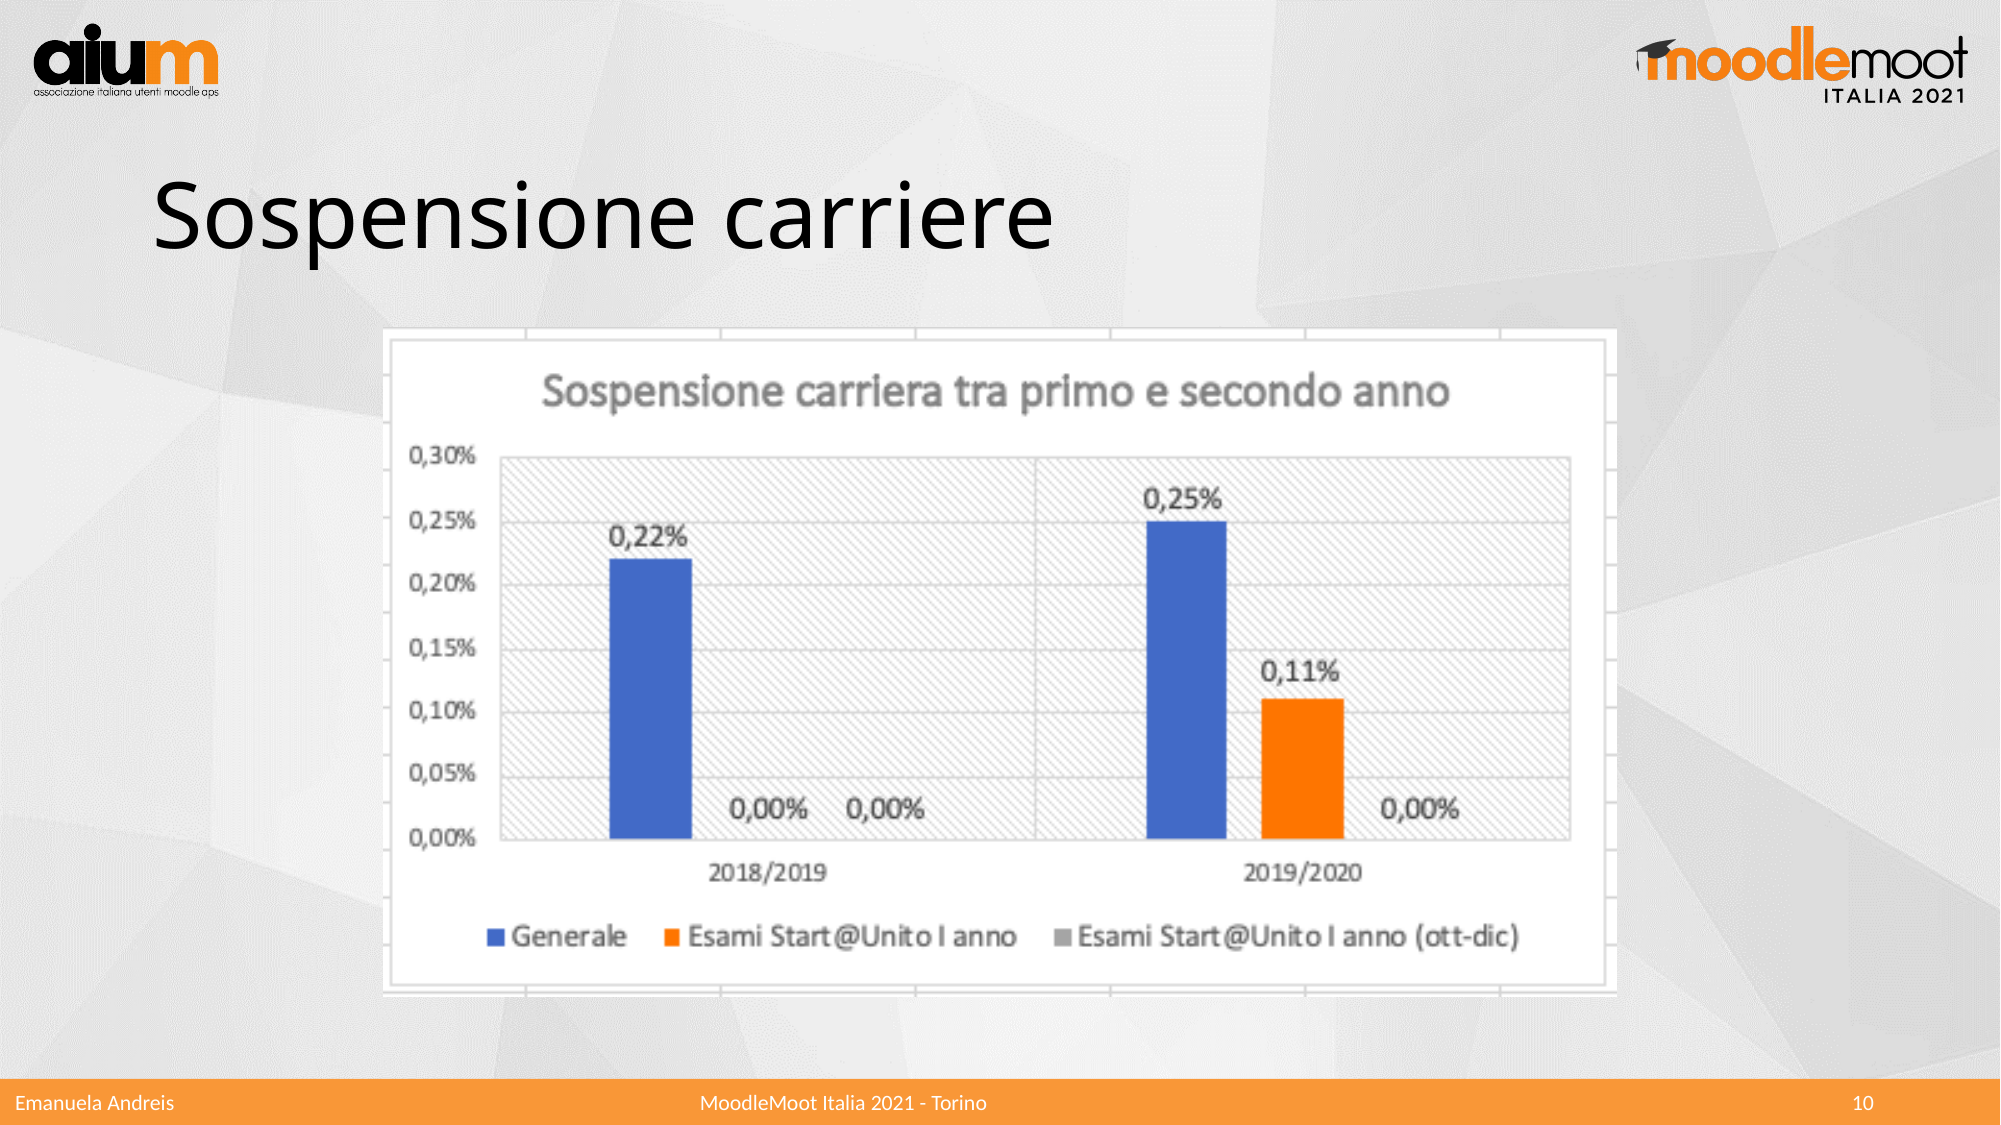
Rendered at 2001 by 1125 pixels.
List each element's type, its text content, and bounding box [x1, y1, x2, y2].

list Emanuela Andreis [0, 1083, 613, 1125]
title Sospensione carriere [137, 110, 1863, 328]
picture [0, 0, 2001, 1125]
